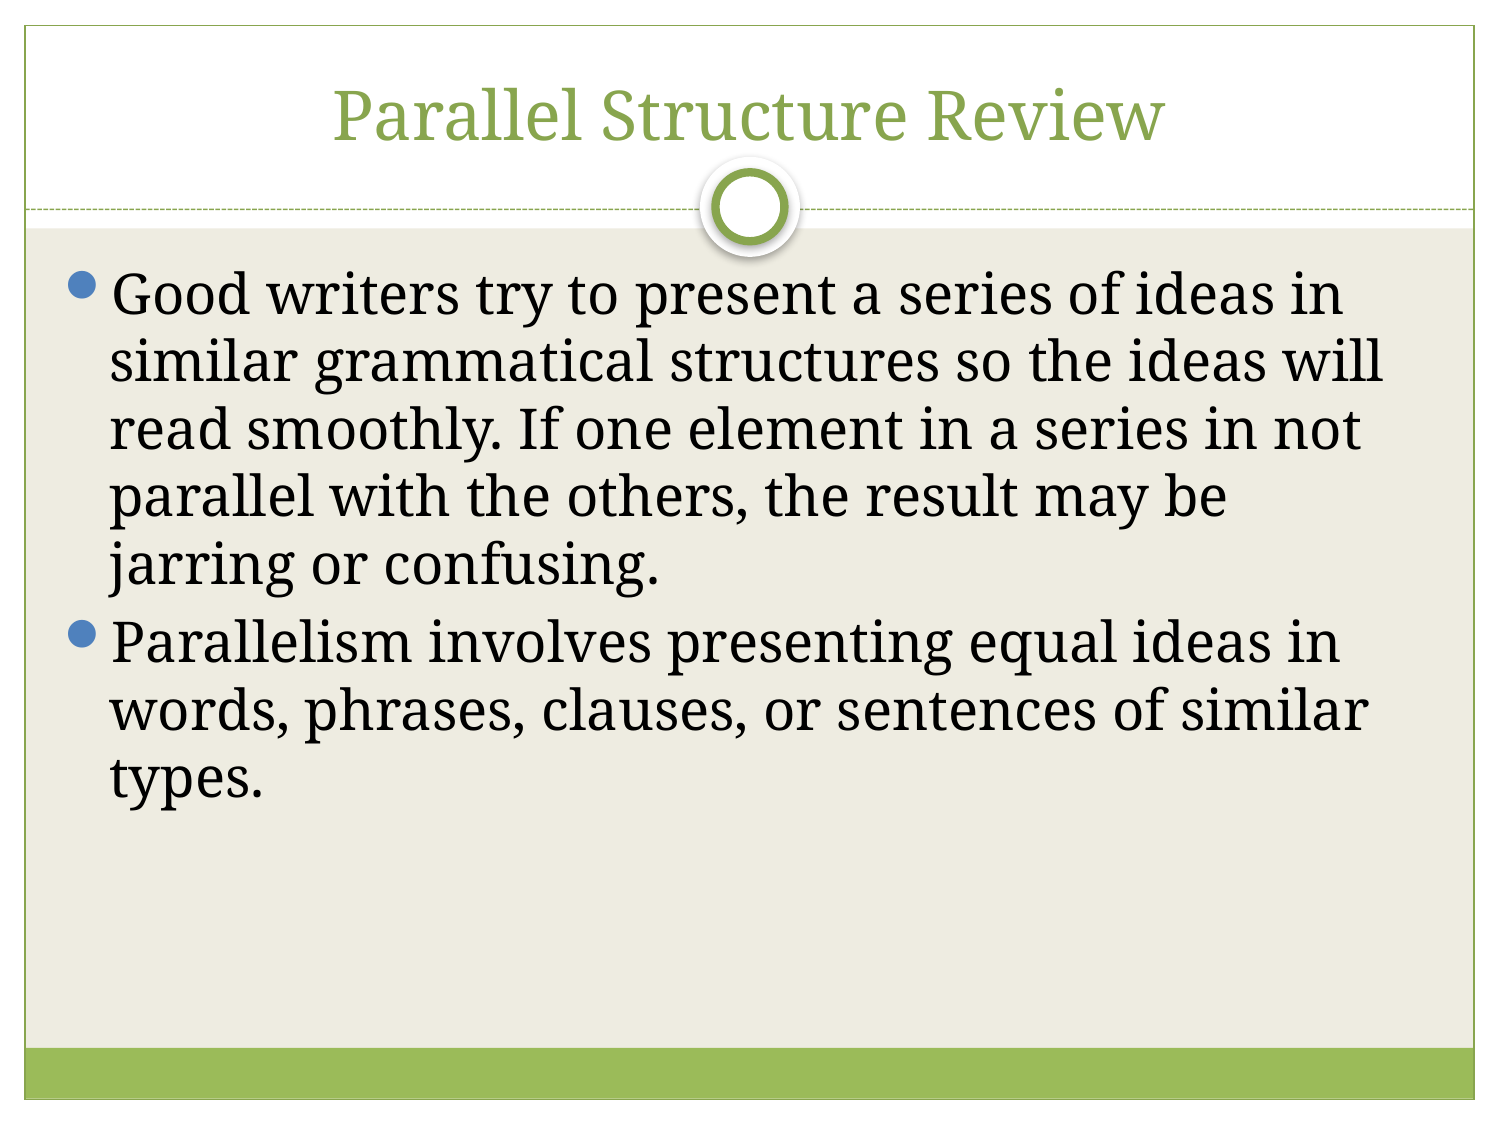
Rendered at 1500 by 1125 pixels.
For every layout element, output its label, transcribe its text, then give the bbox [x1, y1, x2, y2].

title Parallel Structure Review [49, 37, 1450, 162]
list Good writers try to present a series of ideas in similar grammatical structures so the ideas will read smoothly. If one element in a series in not parallel with the others, the result may be jarring or confusing. Parallelism involves presenting equal ideas in words, phrases, clauses, or sentences of similar types. [49, 250, 1445, 1001]
